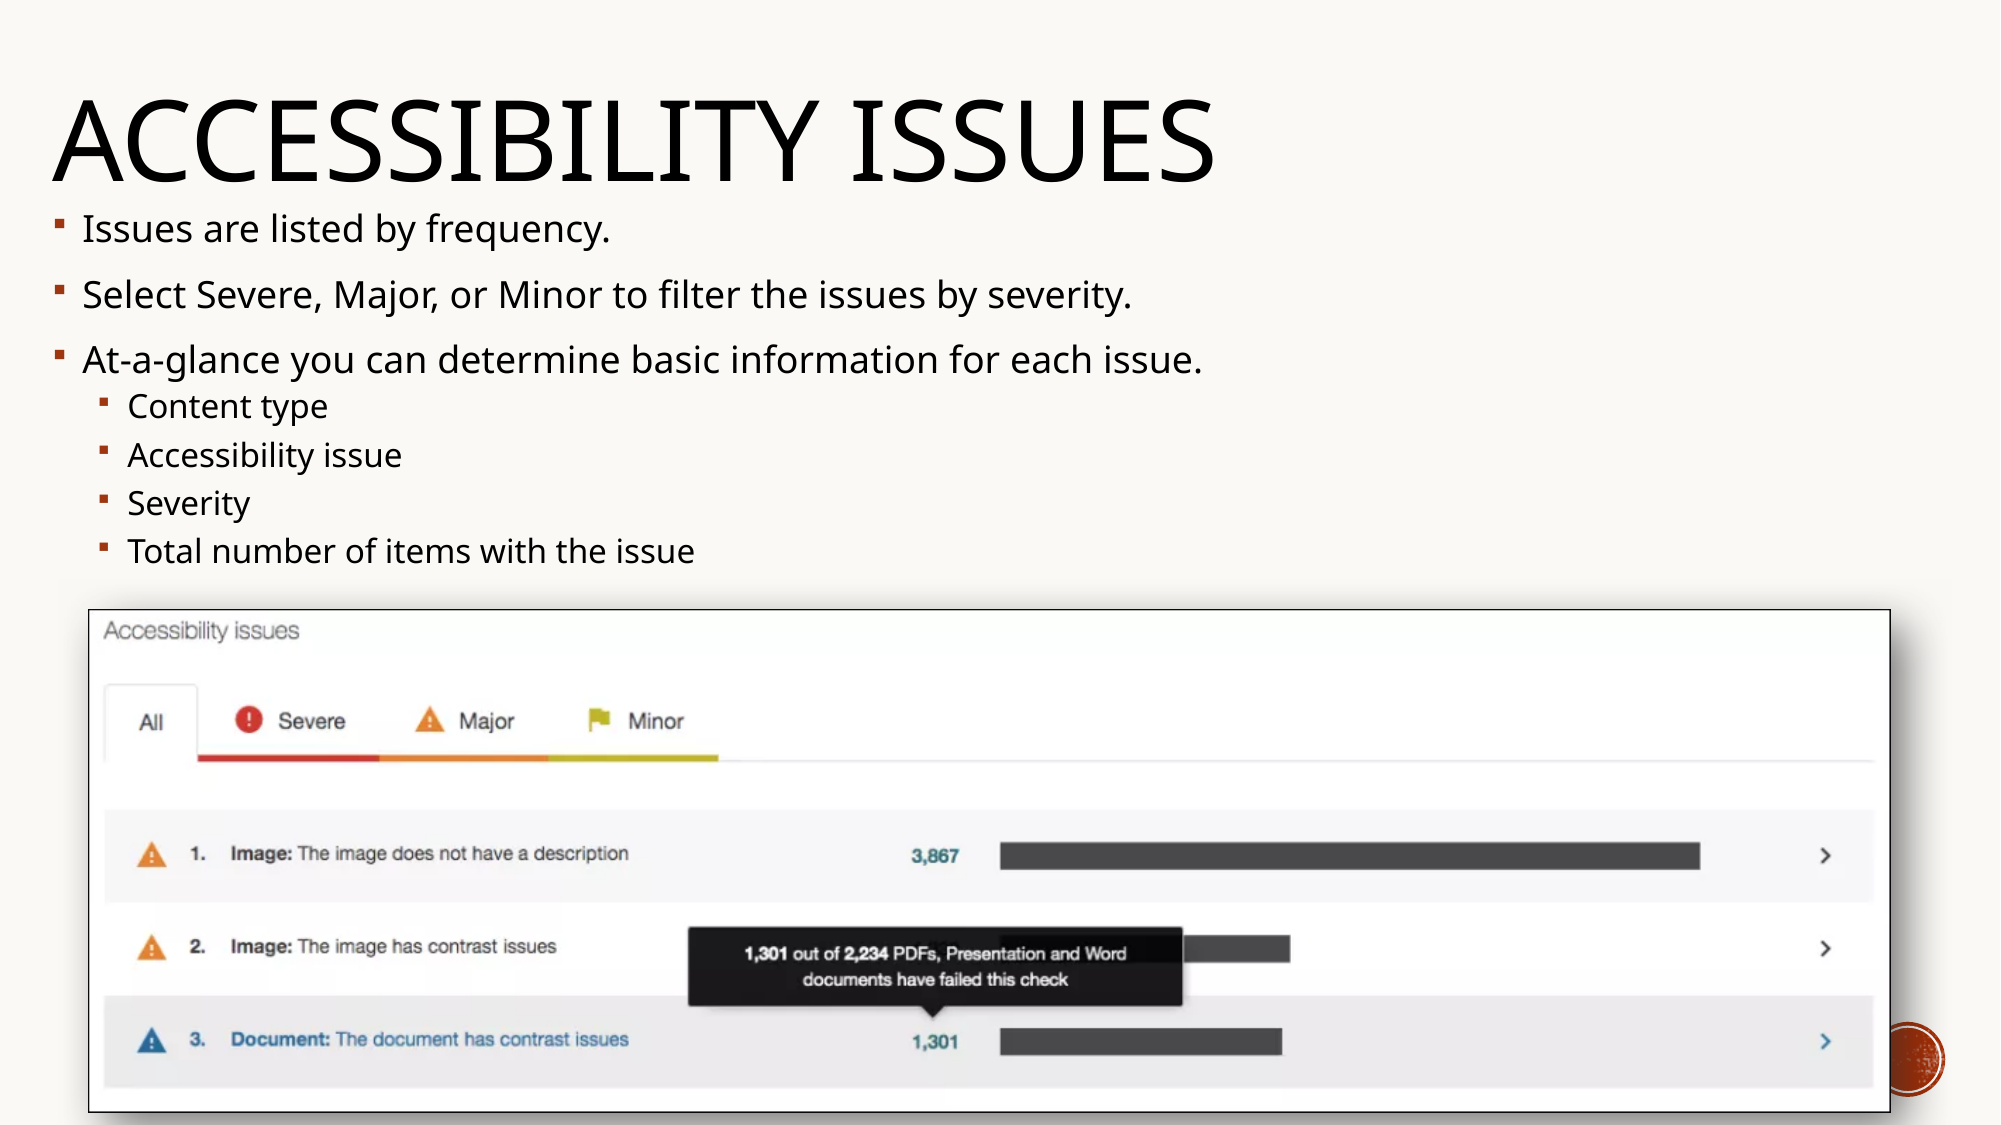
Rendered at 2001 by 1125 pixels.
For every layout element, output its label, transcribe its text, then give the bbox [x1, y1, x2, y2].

title Accessibility issues [37, 12, 1963, 277]
picture [88, 610, 1891, 1111]
list Issues are listed by frequency. Select Severe, Major, or Minor to filter the issues by severity. At-a-glance you can determine basic information for each issue. Content type Accessibility issue Severity Total number of items with the issue [37, 202, 1942, 655]
